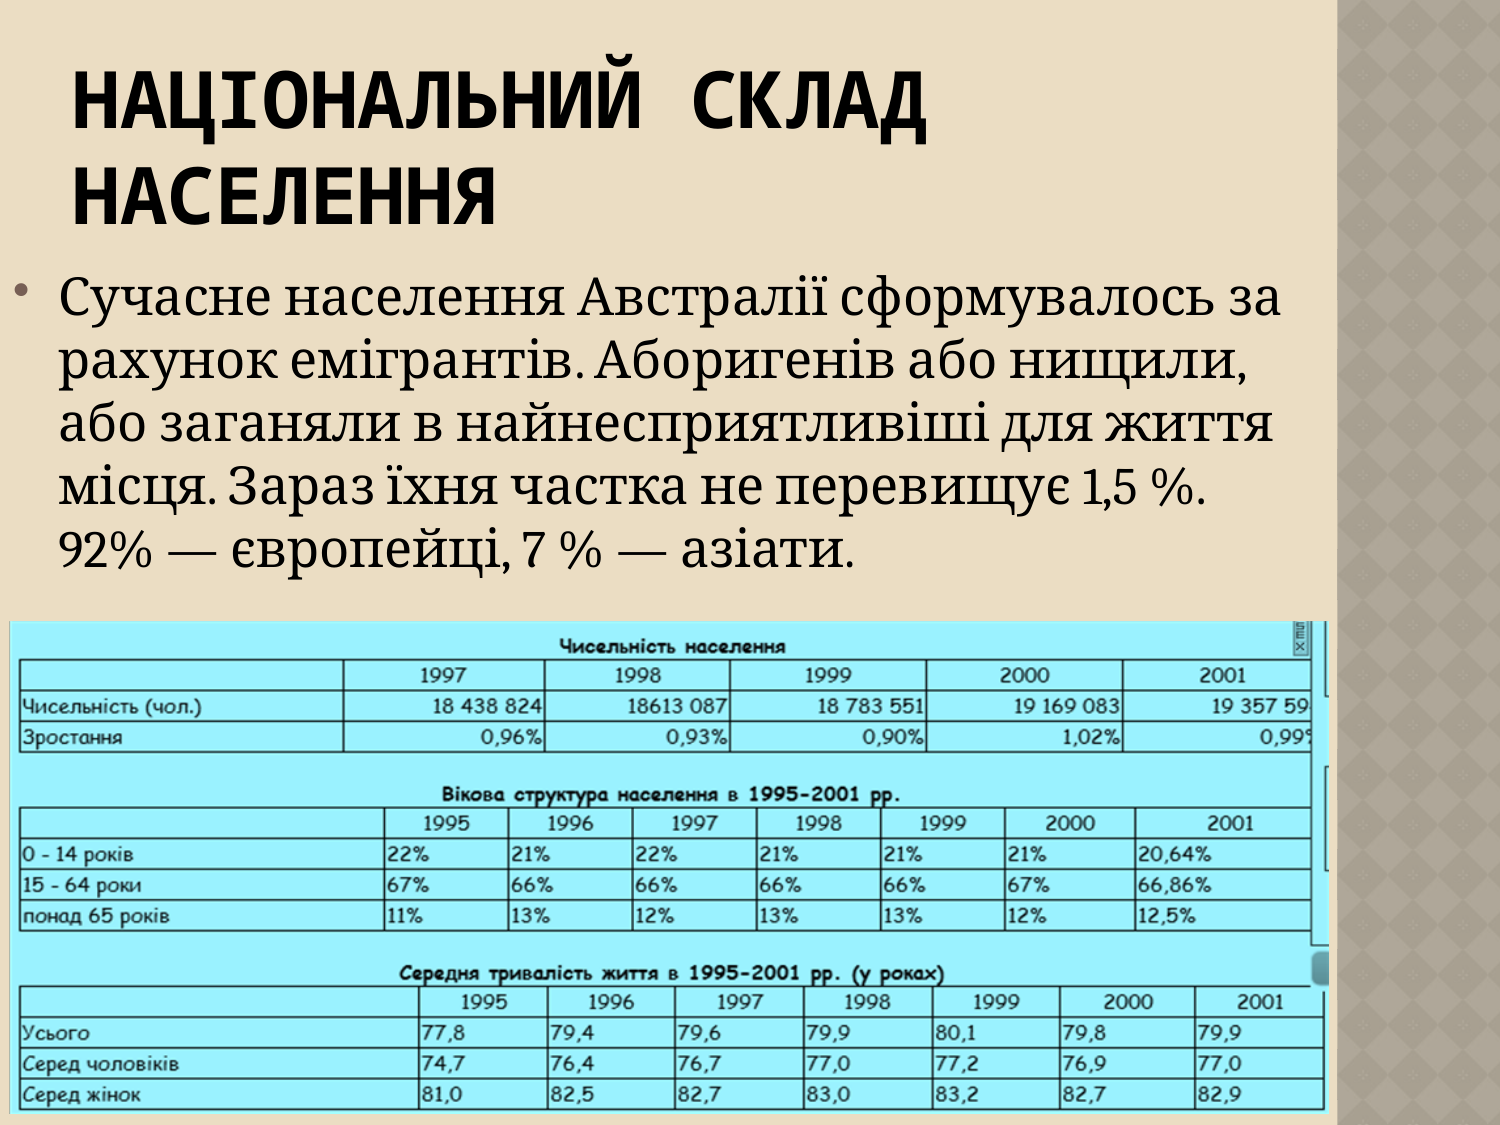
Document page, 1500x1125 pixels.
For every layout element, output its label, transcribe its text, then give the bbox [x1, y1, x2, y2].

picture [0, 621, 1330, 1125]
list Сучасне населення Австралії сформувалось за рахунок емігрантів. Аборигенів або нищили, або заганяли в найнесприятливіші для життя місця. Зараз їхня частка не перевищує 1,5 %. 92% — європейці, 7 % — азіати. [0, 255, 1300, 619]
title Національний склад населення [64, 30, 1263, 240]
